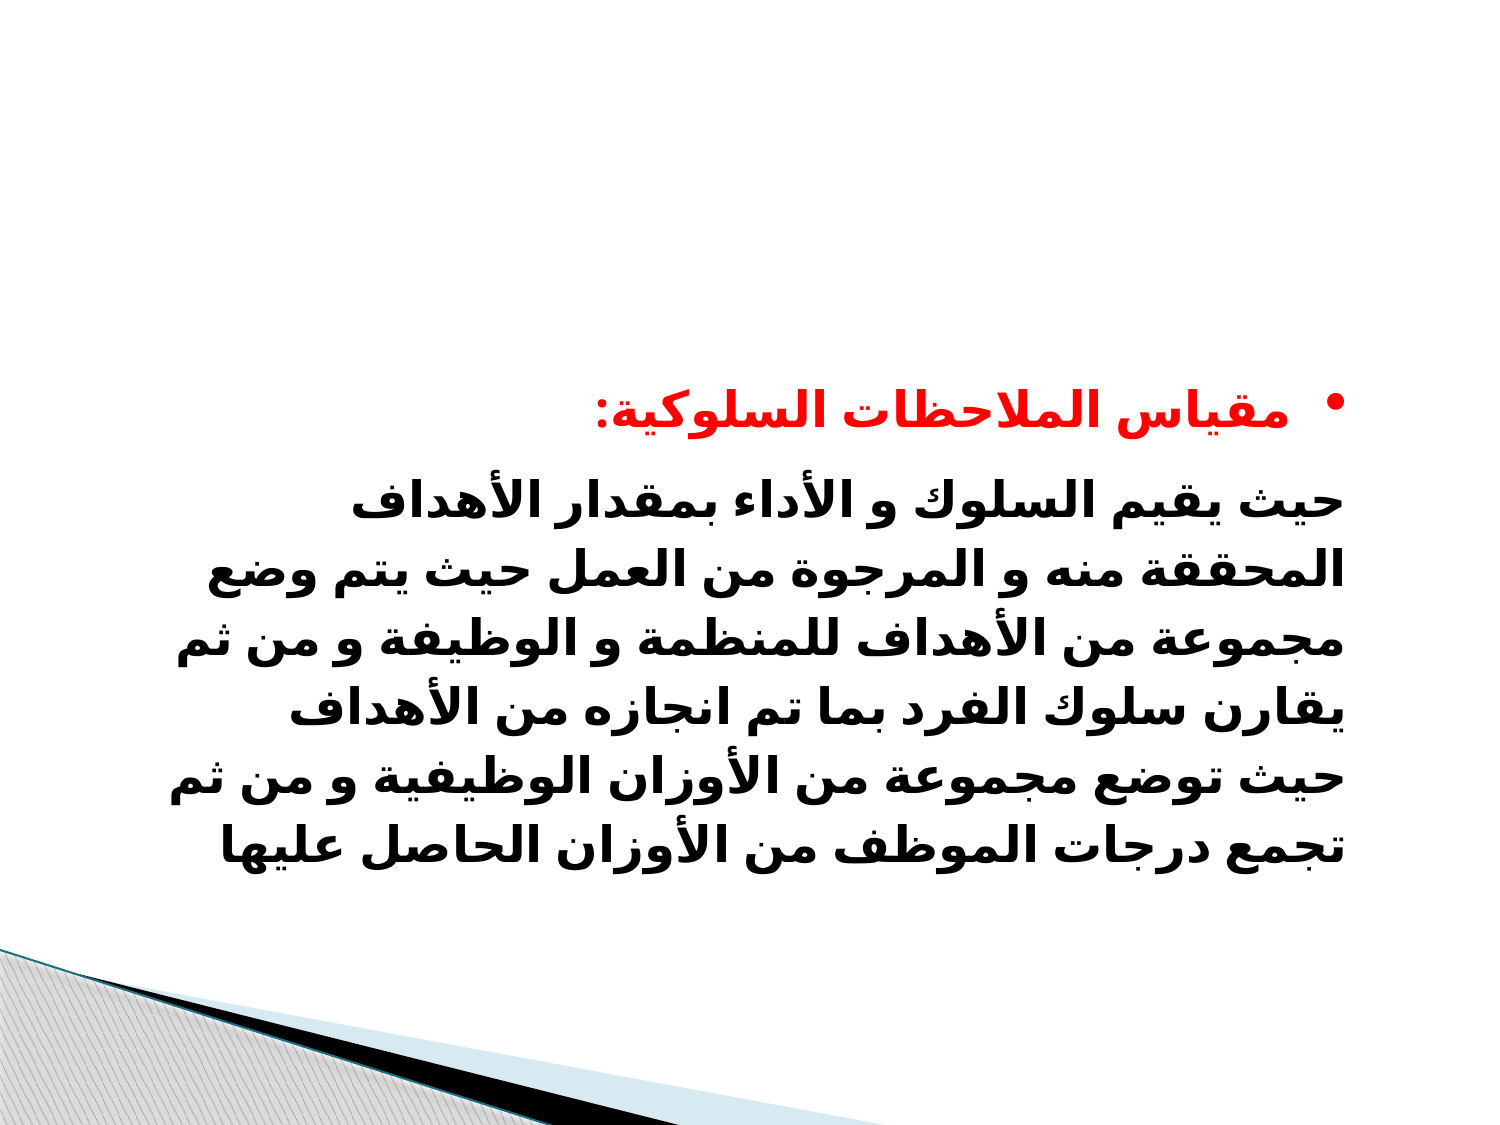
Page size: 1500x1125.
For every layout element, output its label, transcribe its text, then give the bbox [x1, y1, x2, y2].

text_box مقياس الملاحظات السلوكية: حيث يقيم السلوك و الأداء بمقدار الأهداف المحققة منه و المرجوة من العمل حيث يتم وضع مجموعة من الأهداف للمنظمة و الوظيفة و من ثم يقارن سلوك الفرد بما تم انجازه من الأهداف حيث توضع مجموعة من الأوزان الوظيفية و من ثم تجمع درجات الموظف من الأوزان الحاصل عليها [149, 361, 1363, 880]
